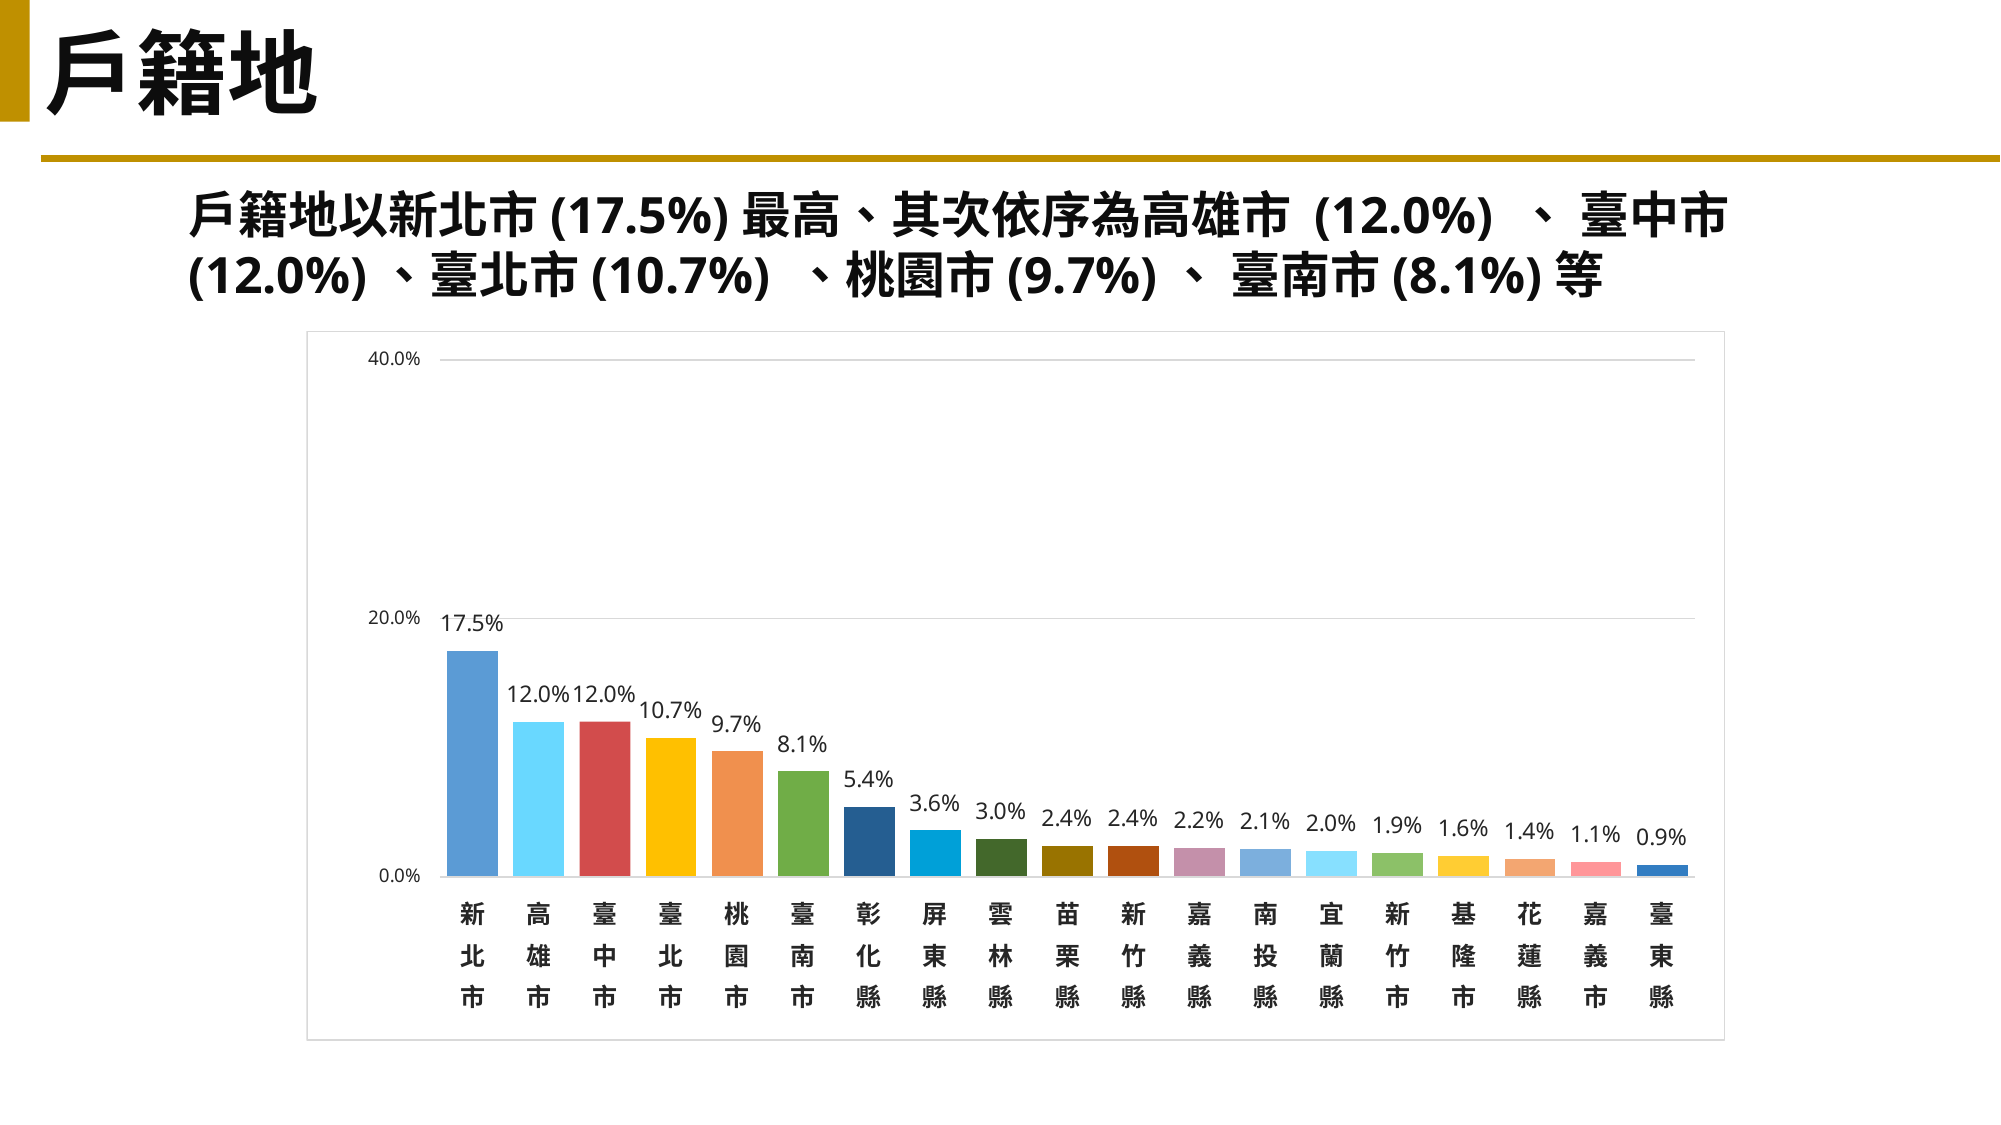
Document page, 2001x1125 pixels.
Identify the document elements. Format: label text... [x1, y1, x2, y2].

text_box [40, 158, 2000, 181]
text_box 戶籍地以新北市(17.5%)最高、其次依序為高雄市 (12.0%) 、 臺中市(12.0%)、臺北市(10.7%) 、桃園市(9.7%)、 臺南市(8.1%)等 [174, 181, 1950, 311]
text_box [0, 0, 30, 122]
picture [306, 330, 1726, 1041]
text_box 戶籍地 [29, 8, 2000, 133]
